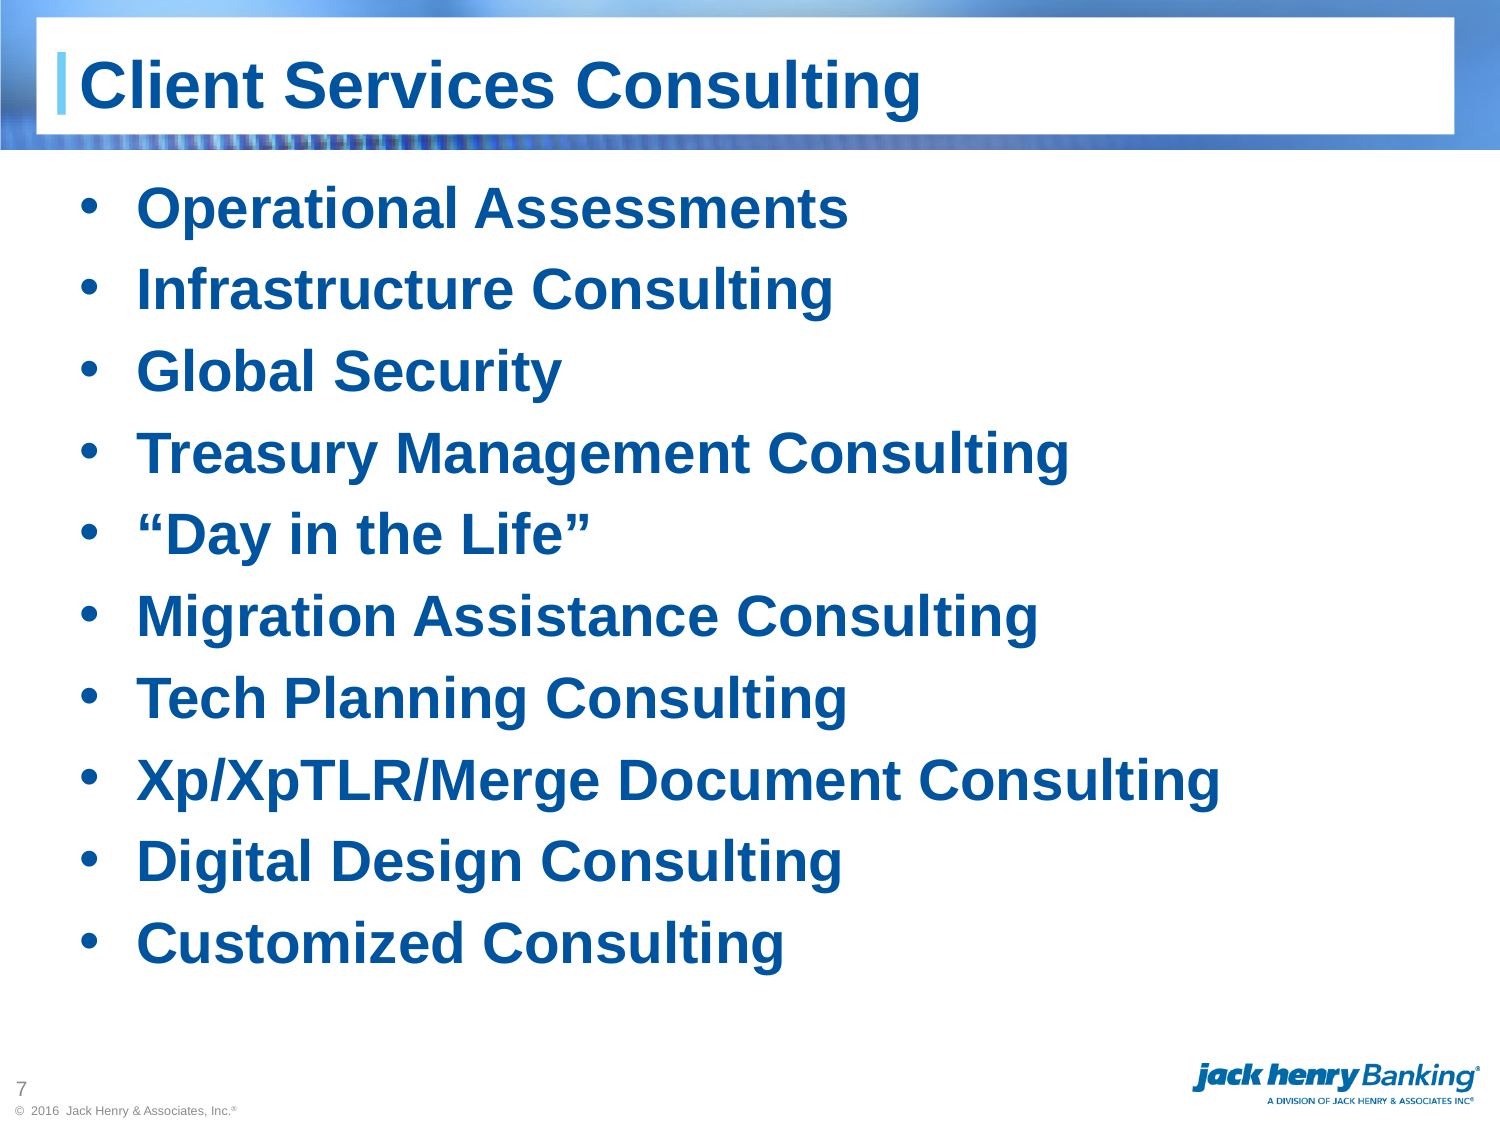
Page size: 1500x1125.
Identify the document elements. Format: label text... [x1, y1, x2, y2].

picture [1192, 1063, 1480, 1098]
picture [0, 0, 1500, 150]
footer © 2016 Jack Henry & Associates, Inc.® [0, 1098, 1500, 1123]
title Client Services Consulting [64, 46, 1415, 118]
list Operational Assessments Infrastructure Consulting Global Security Treasury Management Consulting “Day in the Life” Migration Assistance Consulting Tech Planning Consulting Xp/XpTLR/Merge Document Consulting Digital Design Consulting Customized Consulting [64, 162, 1415, 905]
slide_number 7 [0, 1071, 97, 1105]
